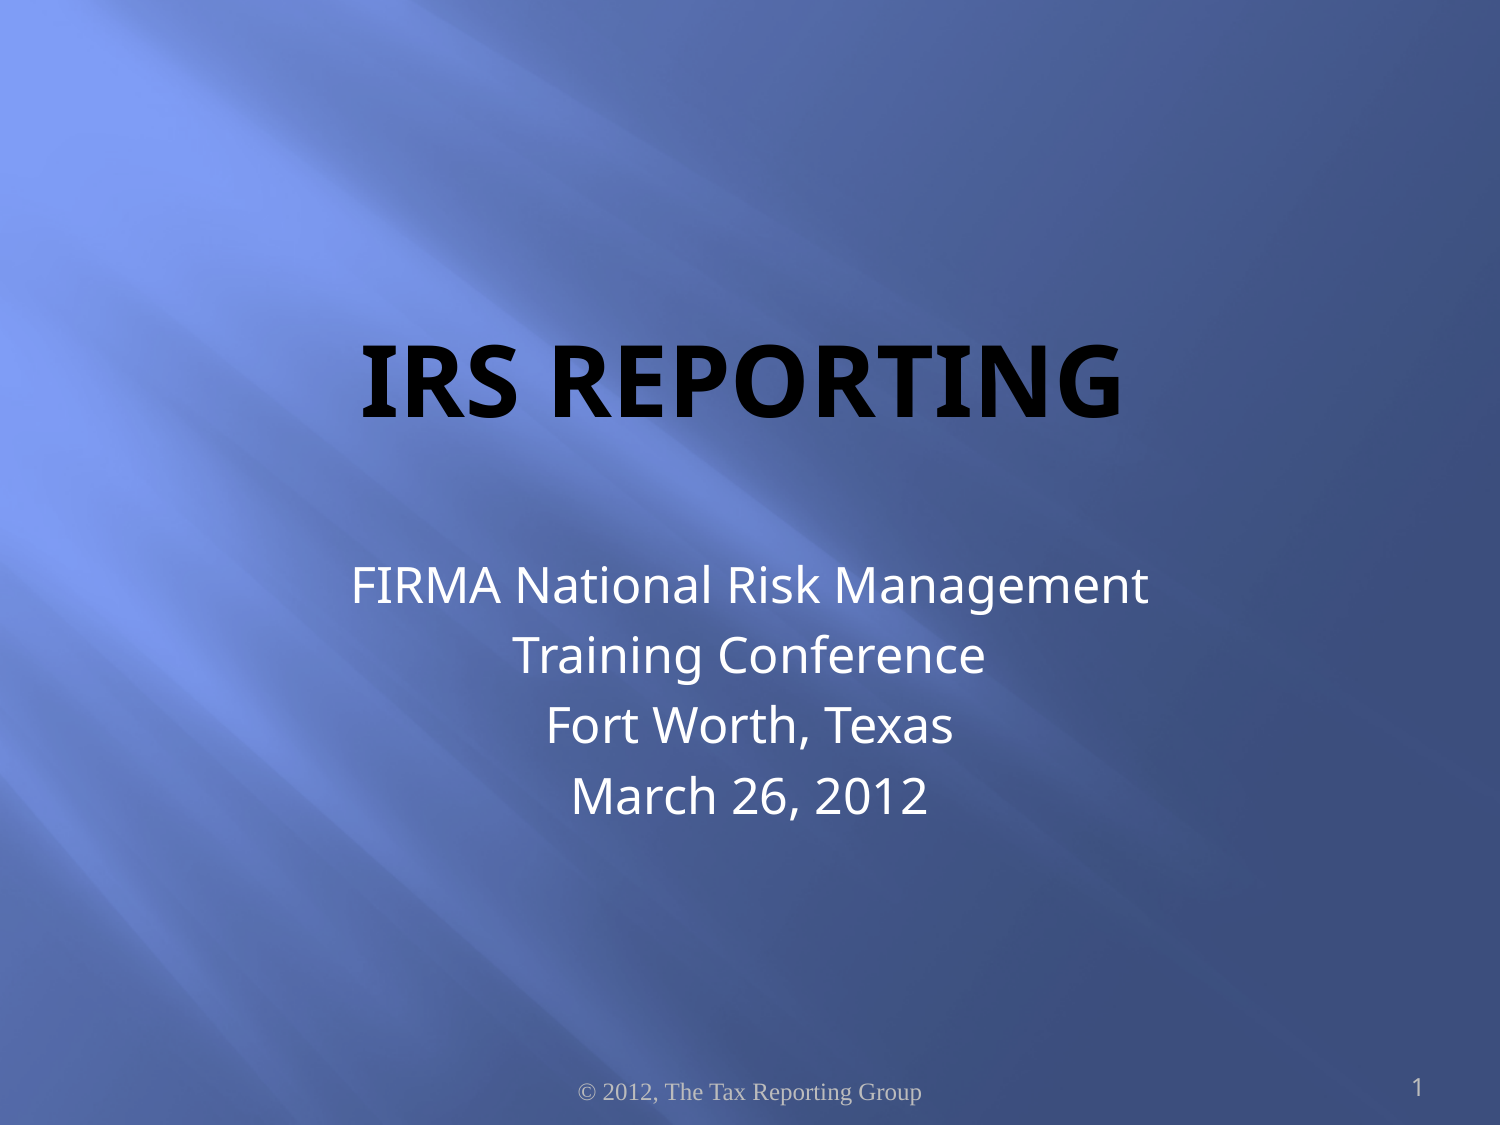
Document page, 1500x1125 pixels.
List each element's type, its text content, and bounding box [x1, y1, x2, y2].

footer © 2012, The Tax Reporting Group [512, 1052, 988, 1113]
subtitle FIRMA National Risk Management Training Conference Fort Worth, Texas March 26, 2012 [225, 546, 1275, 834]
title IRS Reporting [69, 224, 1420, 438]
slide_number 1 [1299, 1052, 1425, 1113]
